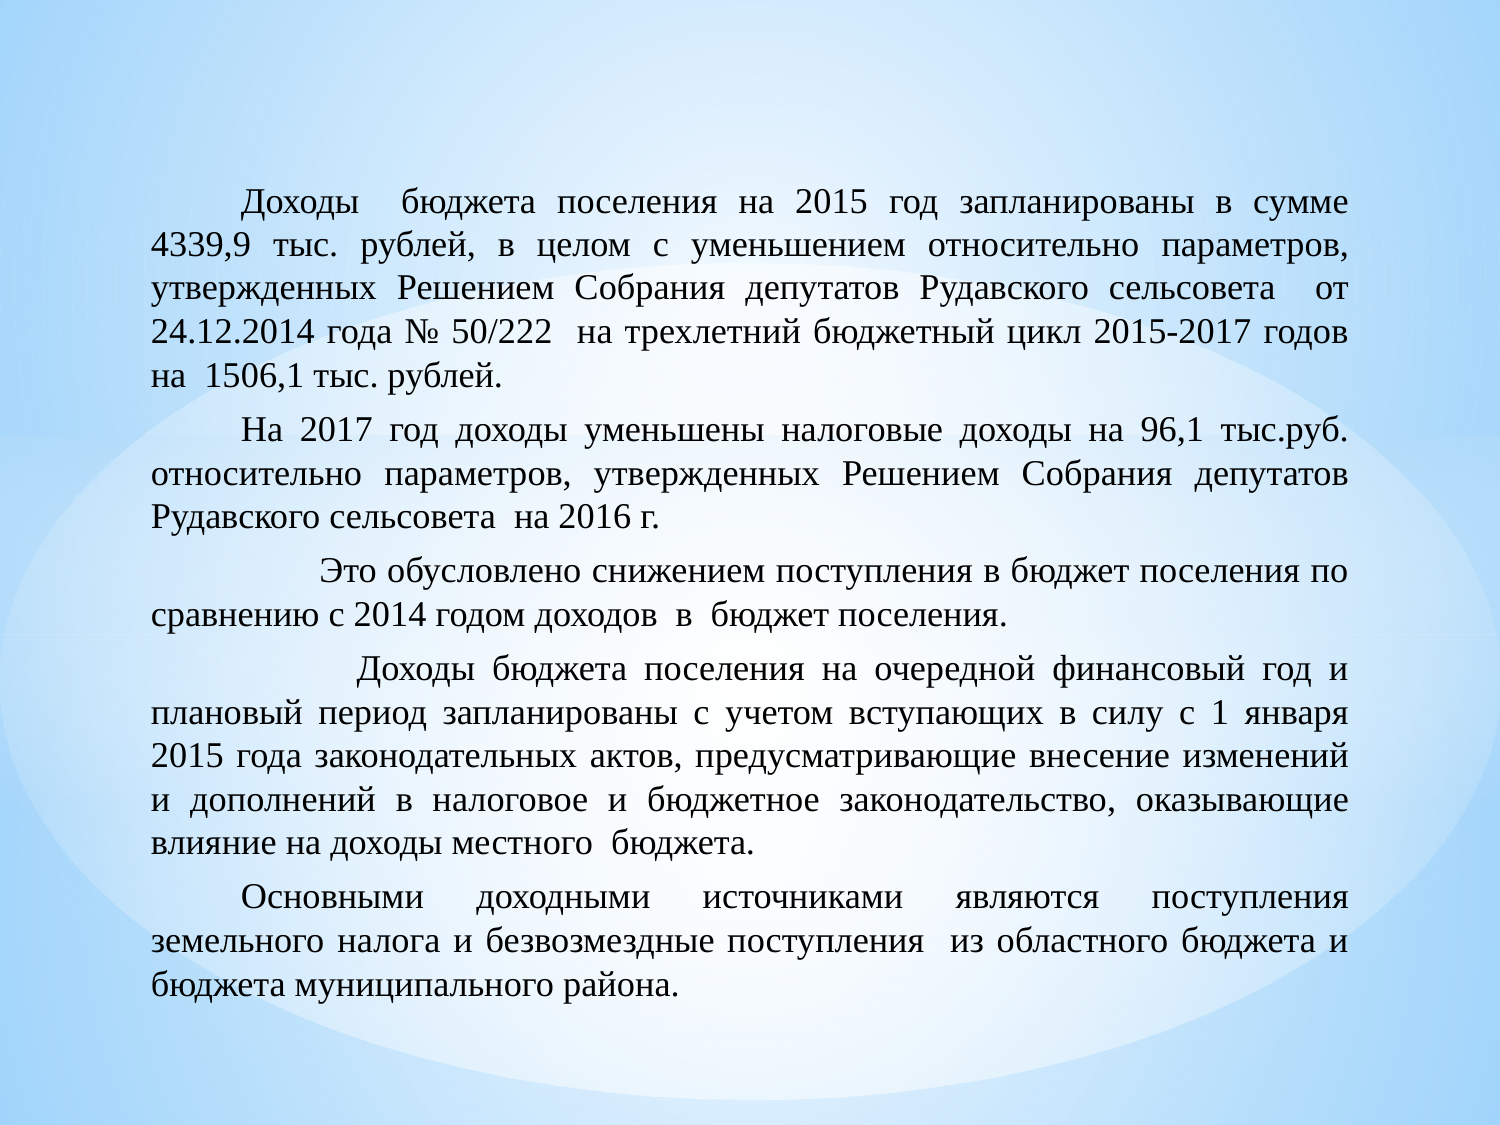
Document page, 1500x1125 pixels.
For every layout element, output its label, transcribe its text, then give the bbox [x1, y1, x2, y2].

subtitle Доходы бюджета поселения на 2015 год запланированы в сумме 4339,9 тыс. рублей, в целом с уменьшением относительно параметров, утвержденных Решением Собрания депутатов Рудавского сельсовета от 24.12.2014 года № 50/222 на трехлетний бюджетный цикл 2015-2017 годов на 1506,1 тыс. рублей. На 2017 год доходы уменьшены налоговые доходы на 96,1 тыс.руб. относительно параметров, утвержденных Решением Собрания депутатов Рудавского сельсовета на 2016 г. Это обусловлено снижением поступления в бюджет поселения по сравнению с 2014 годом доходов в бюджет поселения. Доходы бюджета поселения на очередной финансовый год и плановый период запланированы с учетом вступающих в силу с 1 января 2015 года законодательных актов, предусматривающие внесение изменений и дополнений в налоговое и бюджетное законодательство, оказывающие влияние на доходы местного бюджета. Основными доходными источниками являются поступления земельного налога и безвозмездные поступления из областного бюджета и бюджета муниципального района. [135, 125, 1365, 1012]
